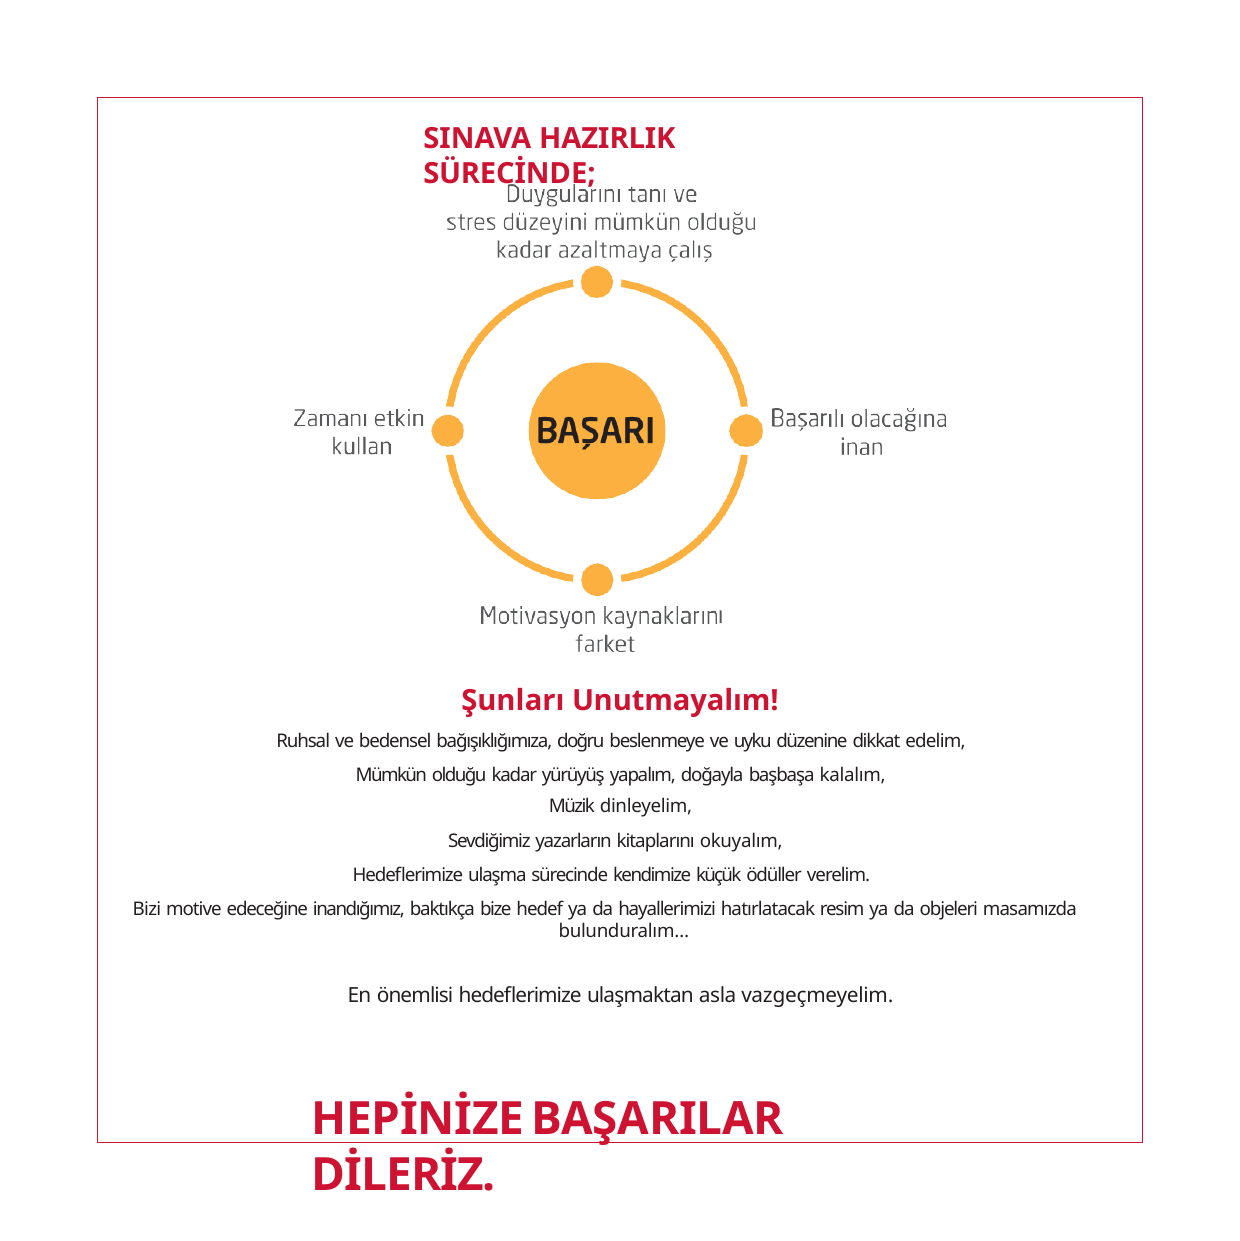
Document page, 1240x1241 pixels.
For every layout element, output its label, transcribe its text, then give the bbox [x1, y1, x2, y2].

text_box SINAVA HAZIRLIK SÜRECİNDE; [421, 117, 819, 190]
text_box HEPİNİZE BAŞARILAR DİLERİZ. [309, 1087, 943, 1199]
text_box Şunları Unutmayalım! Ruhsal ve bedensel bağışıklığımıza, doğru beslenmeye ve uyku düzenine dikkat edelim, Mümkün olduğu kadar yürüyüş yapalım, doğayla başbaşa kalalım, Müzik dinleyelim, Sevdiğimiz yazarların kitaplarını okuyalım, Hedeflerimize ulaşma sürecinde kendimize küçük ödüller verelim. Bizi motive edeceğine inandığımız, baktıkça bize hedef ya da hayallerimizi hatırlatacak resim ya da objeleri masamızda bulunduralım… En önemlisi hedeflerimize ulaşmaktan asla vazgeçmeyelim. [130, 663, 1110, 1007]
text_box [771, 407, 946, 455]
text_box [294, 184, 763, 652]
